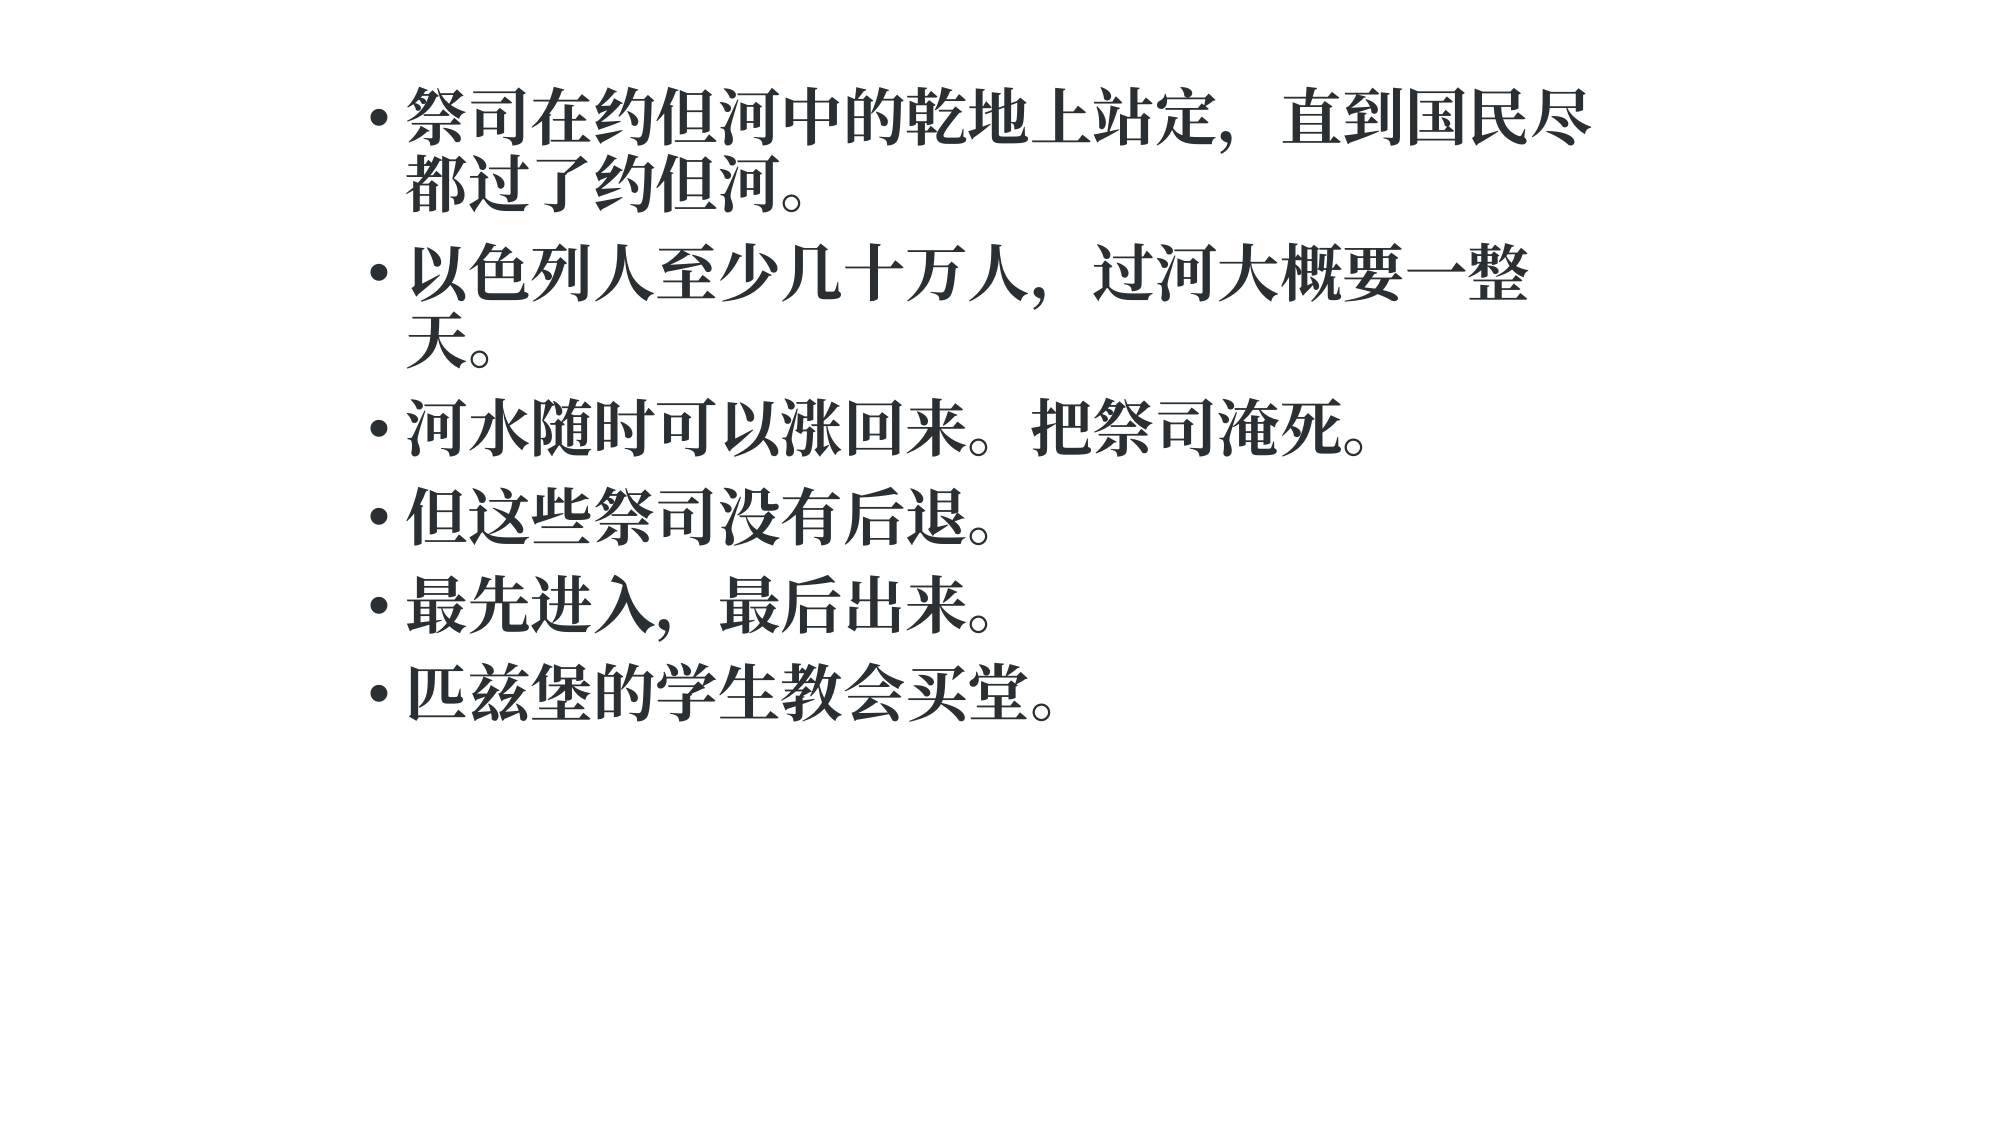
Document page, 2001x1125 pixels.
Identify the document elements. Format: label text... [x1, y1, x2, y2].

list 祭司在约但河中的乾地上站定，直到国民尽都过了约但河。 以色列人至少几十万人，过河大概要一整天。 河水随时可以涨回来。把祭司淹死。 但这些祭司没有后退。 最先进入，最后出来。 匹兹堡的学生教会买堂。 [353, 79, 1647, 1104]
